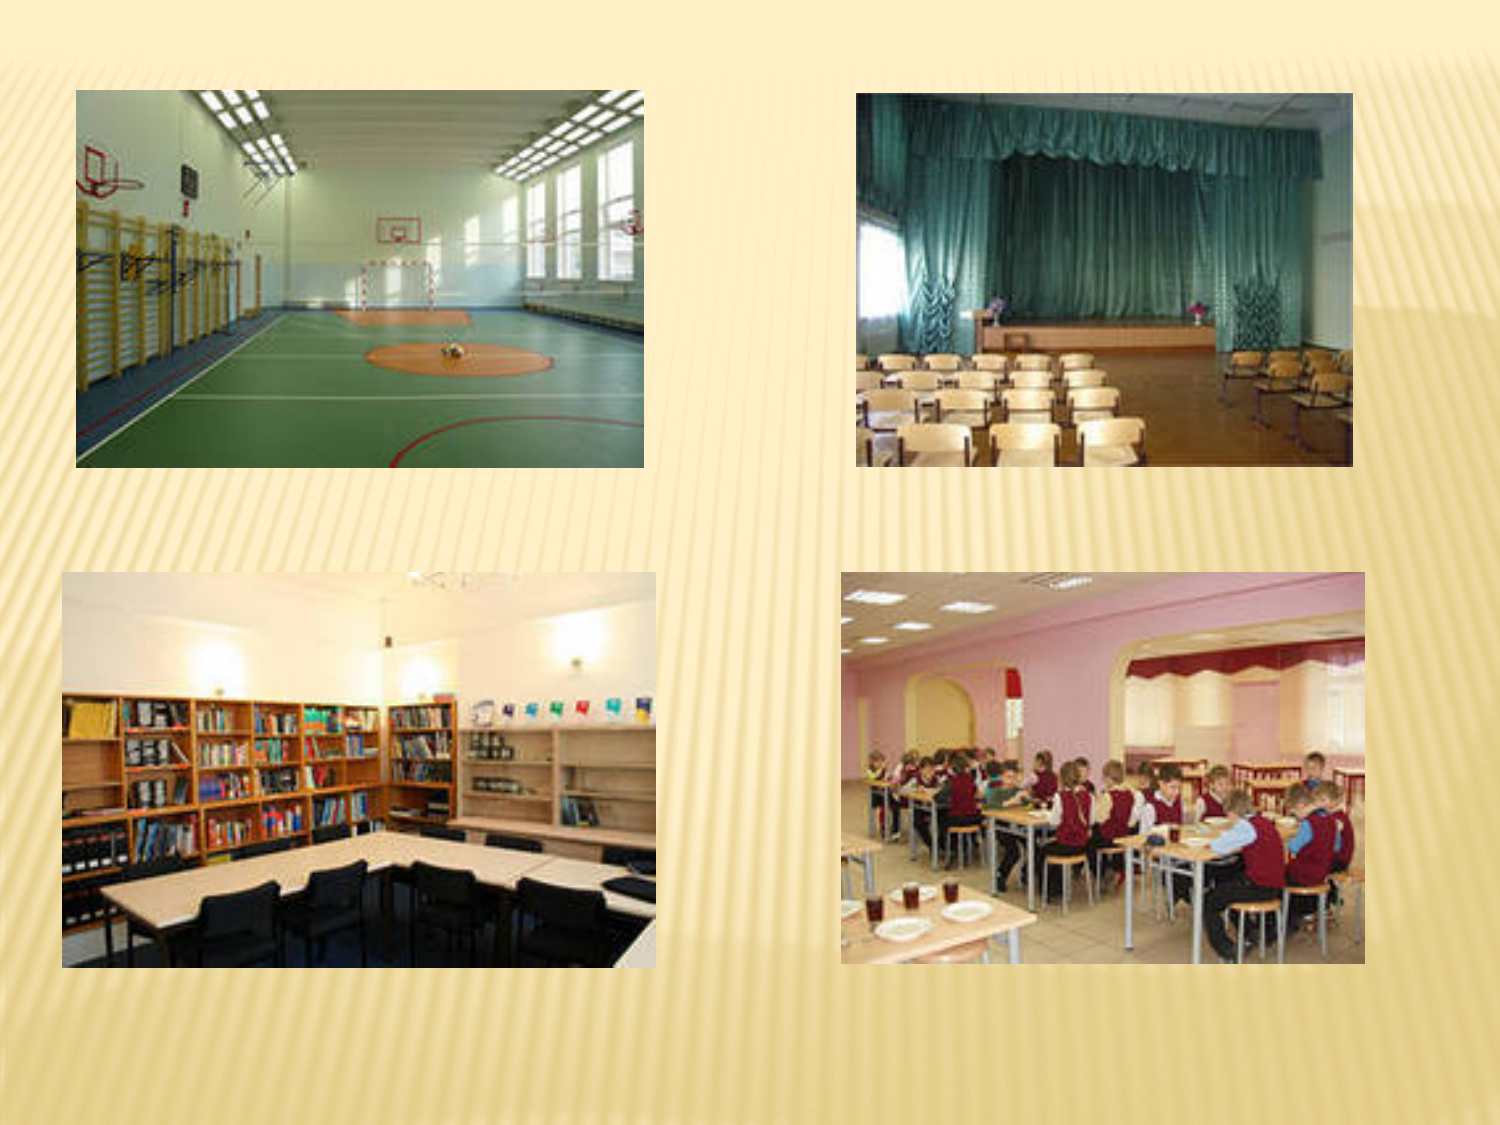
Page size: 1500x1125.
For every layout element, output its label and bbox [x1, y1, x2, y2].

picture [855, 93, 1353, 467]
picture [76, 89, 644, 469]
picture [841, 572, 1365, 965]
picture [61, 572, 656, 969]
